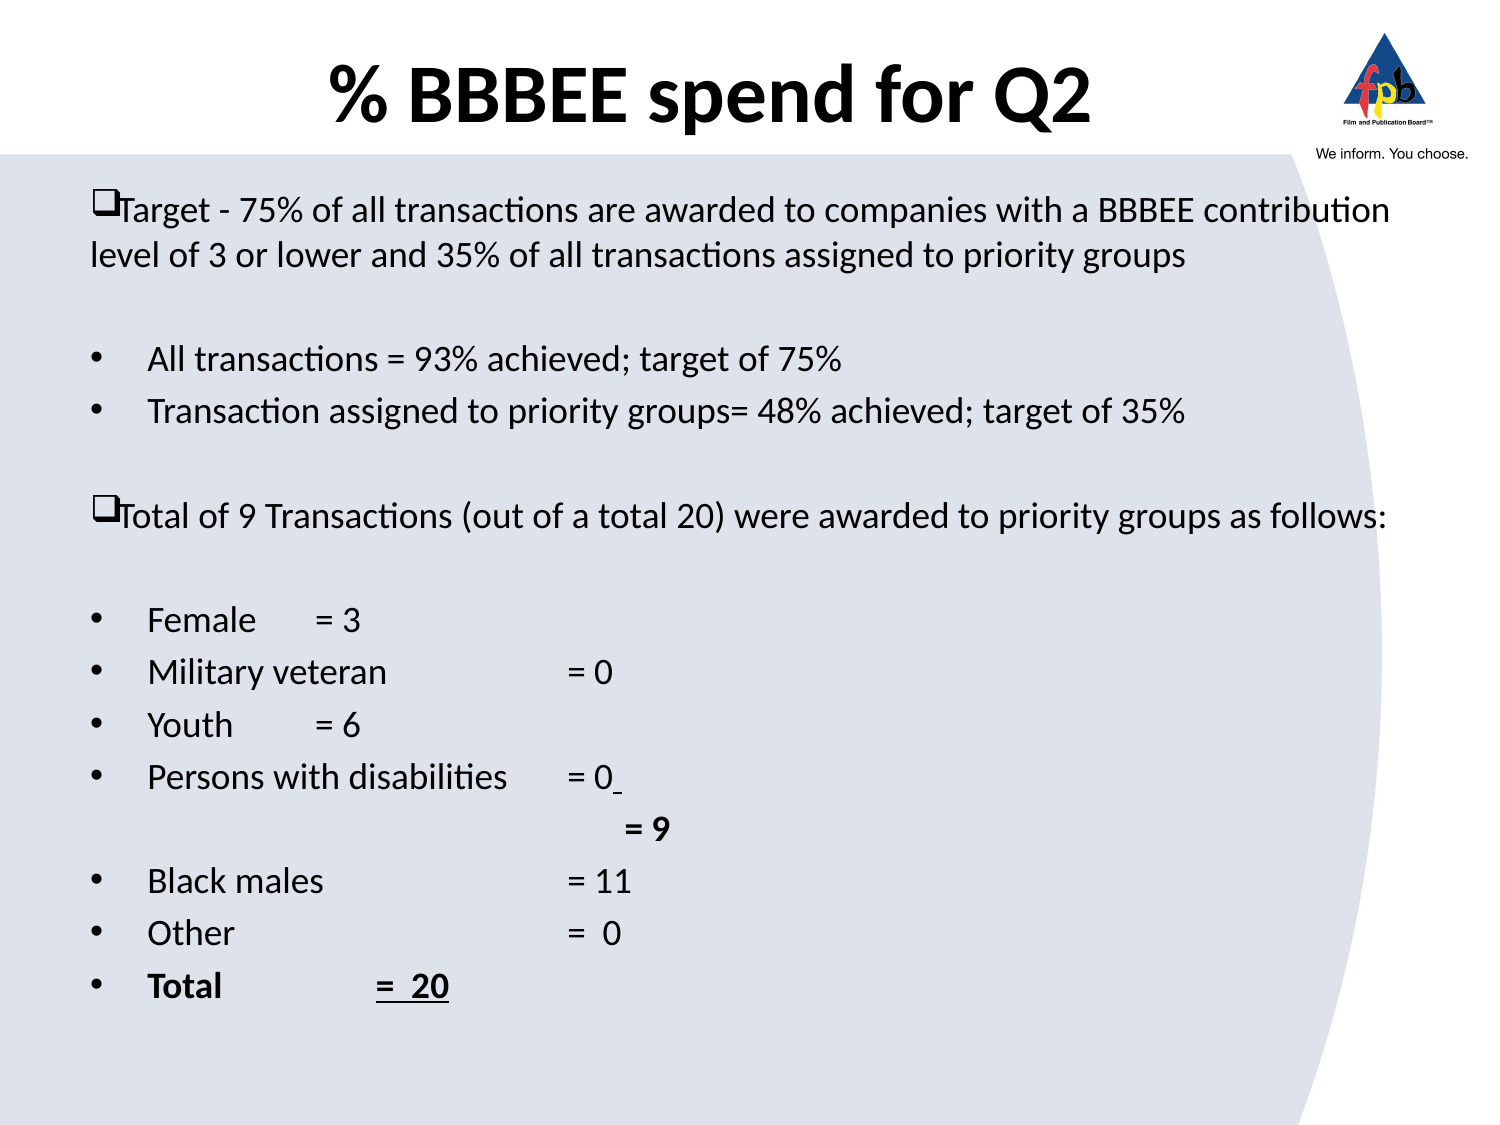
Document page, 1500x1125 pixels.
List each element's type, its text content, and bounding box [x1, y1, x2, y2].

list Target - 75% of all transactions are awarded to companies with a BBBEE contribution level of 3 or lower and 35% of all transactions assigned to priority groups All transactions = 93% achieved; target of 75% Transaction assigned to priority groups= 48% achieved; target of 35% Total of 9 Transactions (out of a total 20) were awarded to priority groups as follows: Female = 3 Military veteran = 0 Youth = 6 Persons with disabilities = 0 = 9 Black males = 11 Other = 0 Total = 20 [75, 177, 1425, 1044]
title % BBBEE spend for Q2 [22, 50, 1399, 127]
picture [0, 0, 1500, 1125]
